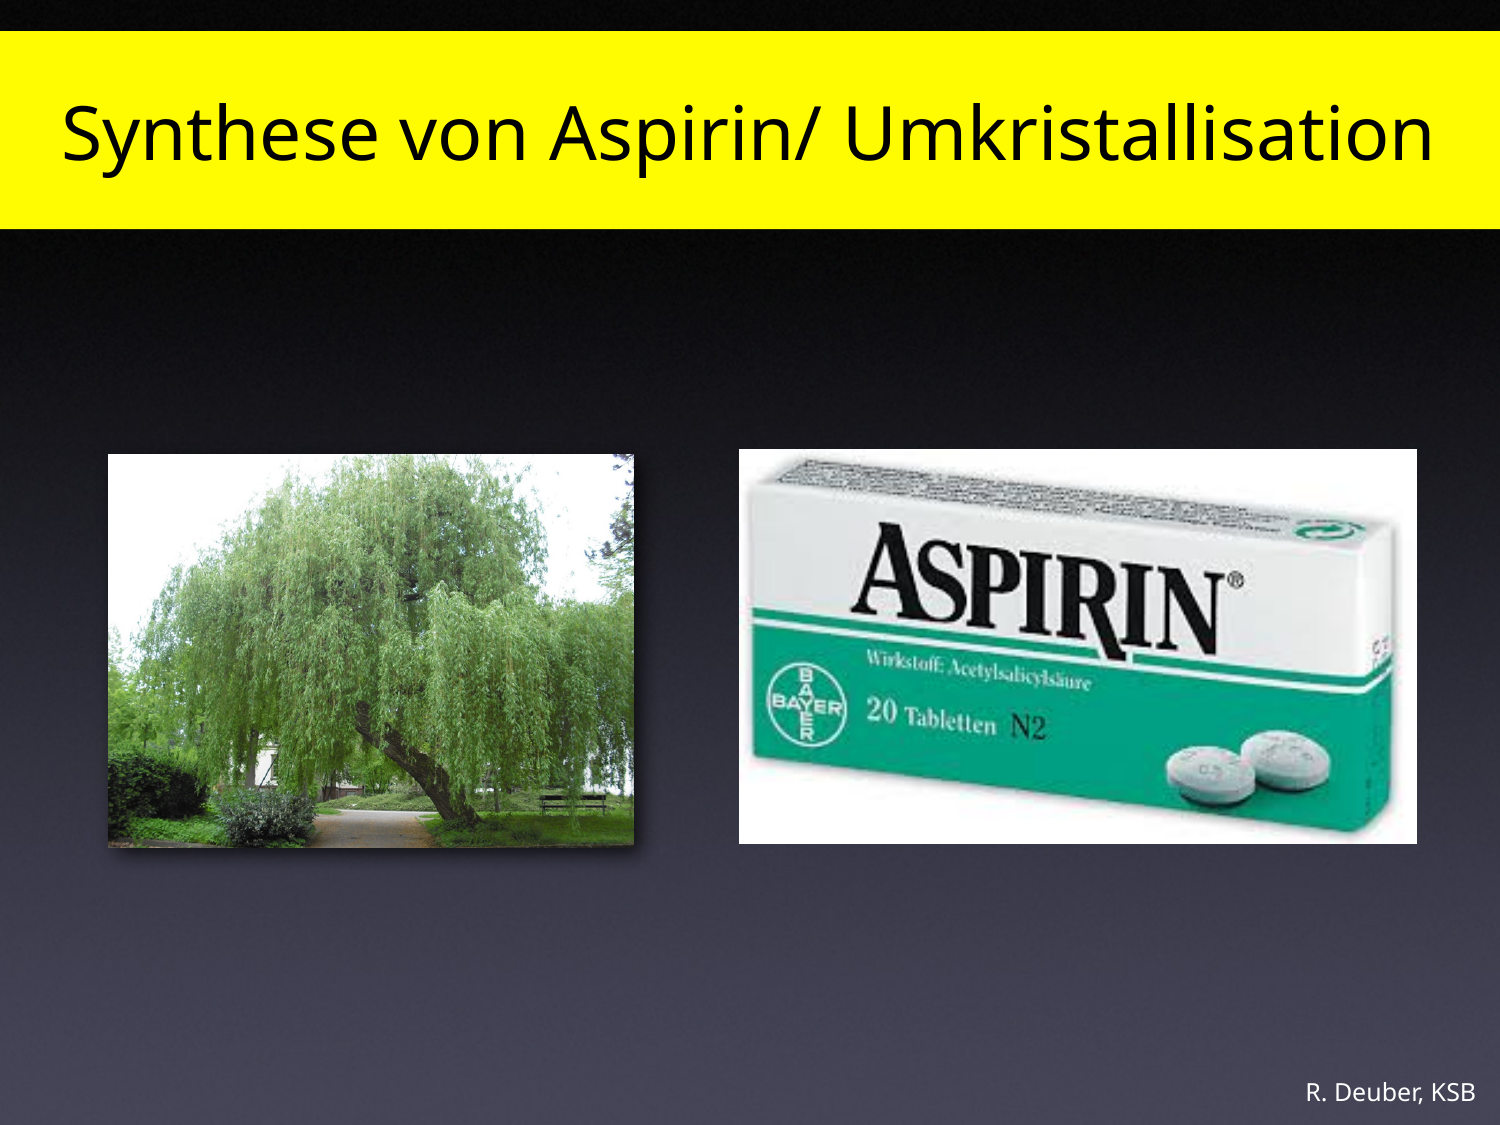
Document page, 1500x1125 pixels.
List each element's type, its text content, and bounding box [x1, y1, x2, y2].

picture [0, 0, 1500, 30]
title Synthese von Aspirin/ Umkristallisation [0, 30, 1500, 230]
picture [0, 230, 1500, 1125]
